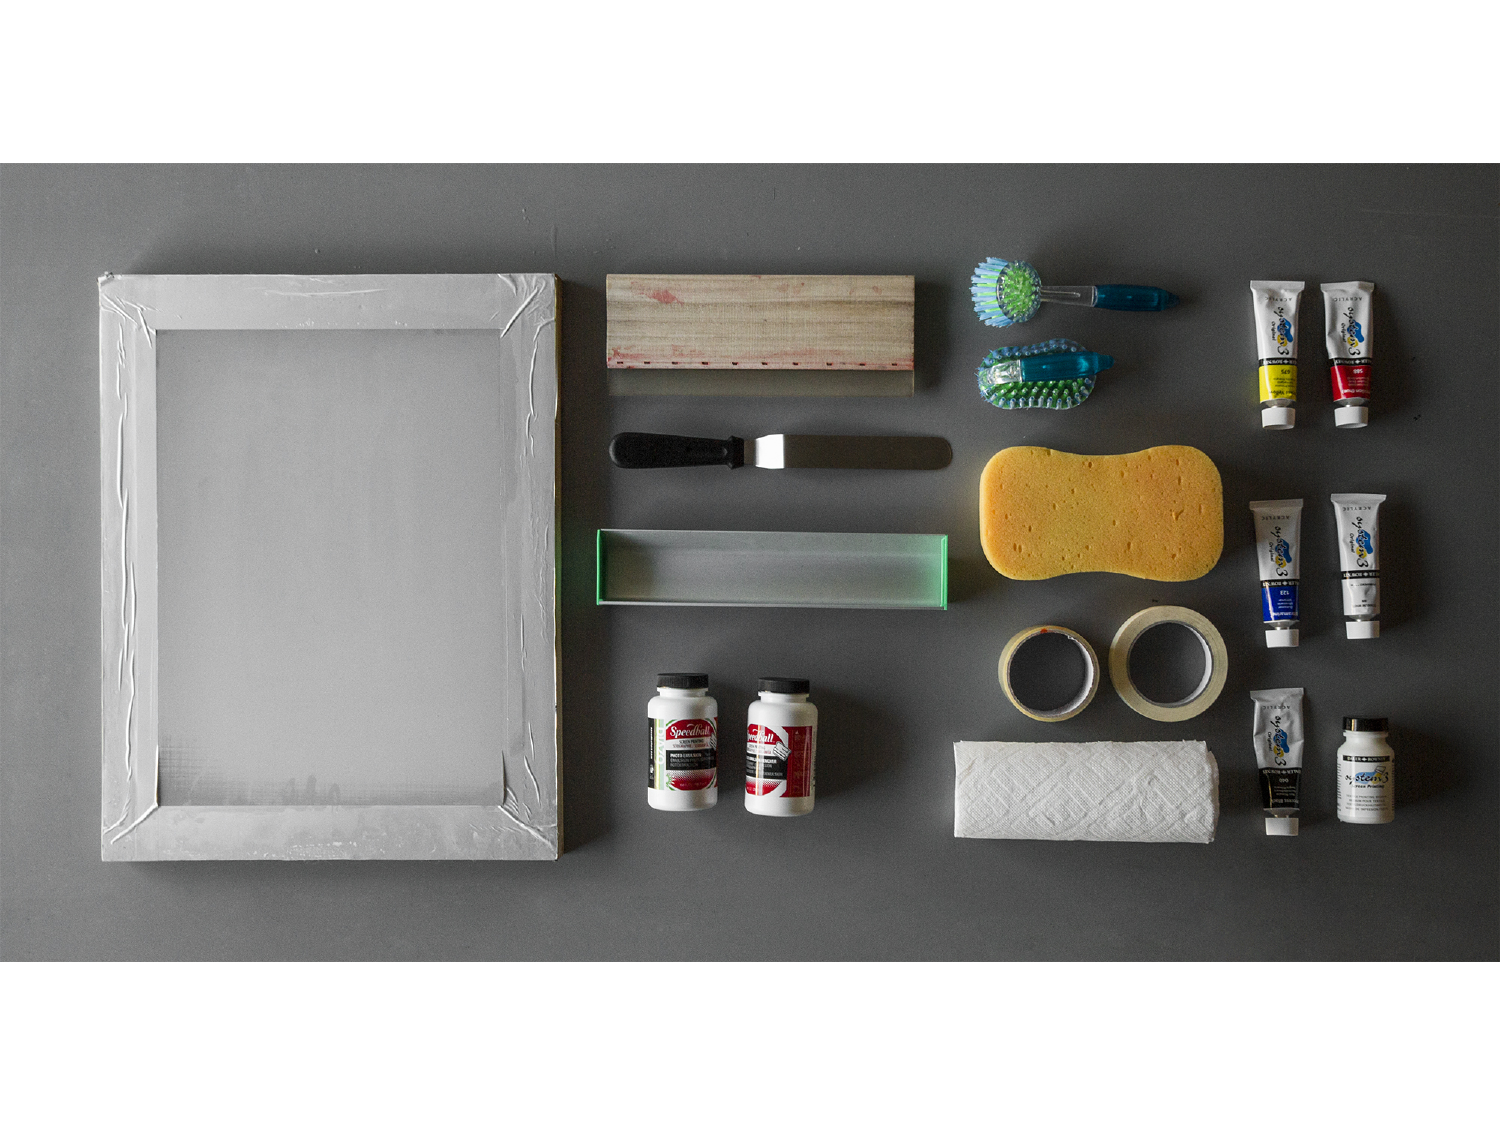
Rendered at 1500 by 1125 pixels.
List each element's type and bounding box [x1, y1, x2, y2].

picture [0, 163, 1500, 962]
